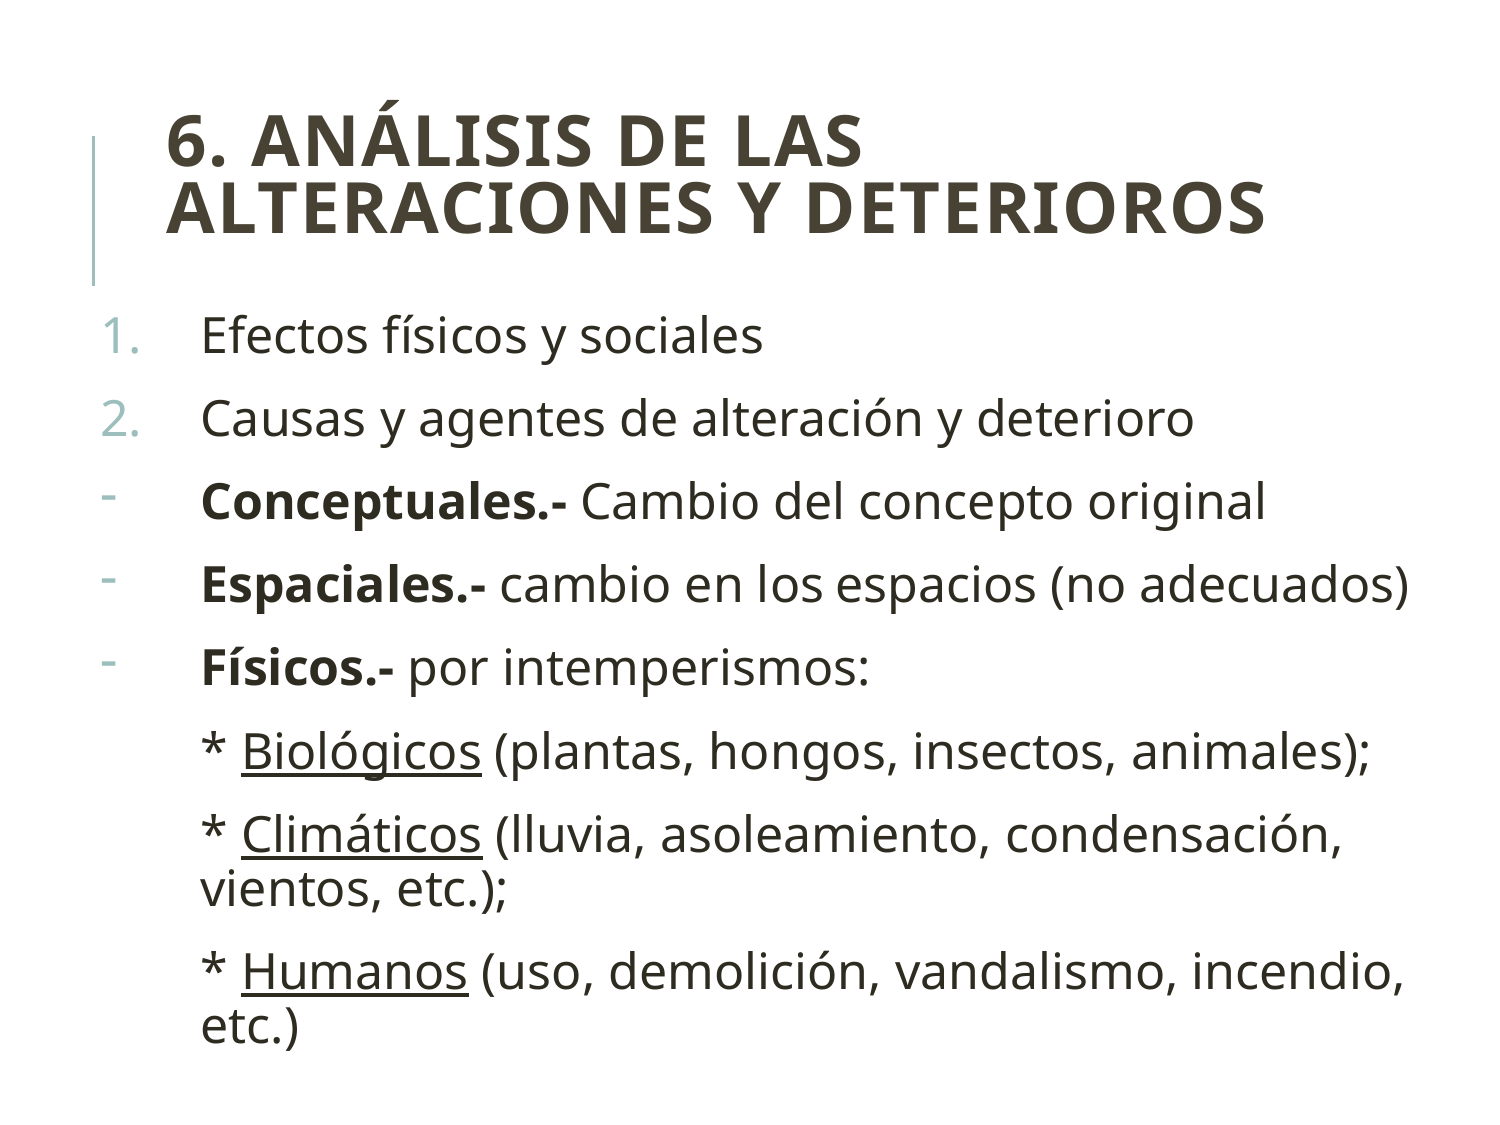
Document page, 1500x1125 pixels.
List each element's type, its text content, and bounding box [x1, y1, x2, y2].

title 6. Análisis de las alteraciones y deterioros [151, 56, 1348, 302]
list Efectos físicos y sociales Causas y agentes de alteración y deterioro Conceptuales.- Cambio del concepto original Espaciales.- cambio en los espacios (no adecuados) Físicos.- por intemperismos: * Biológicos (plantas, hongos, insectos, animales); * Climáticos (lluvia, asoleamiento, condensación, vientos, etc.); * Humanos (uso, demolición, vandalismo, incendio, etc.) [92, 302, 1459, 1059]
